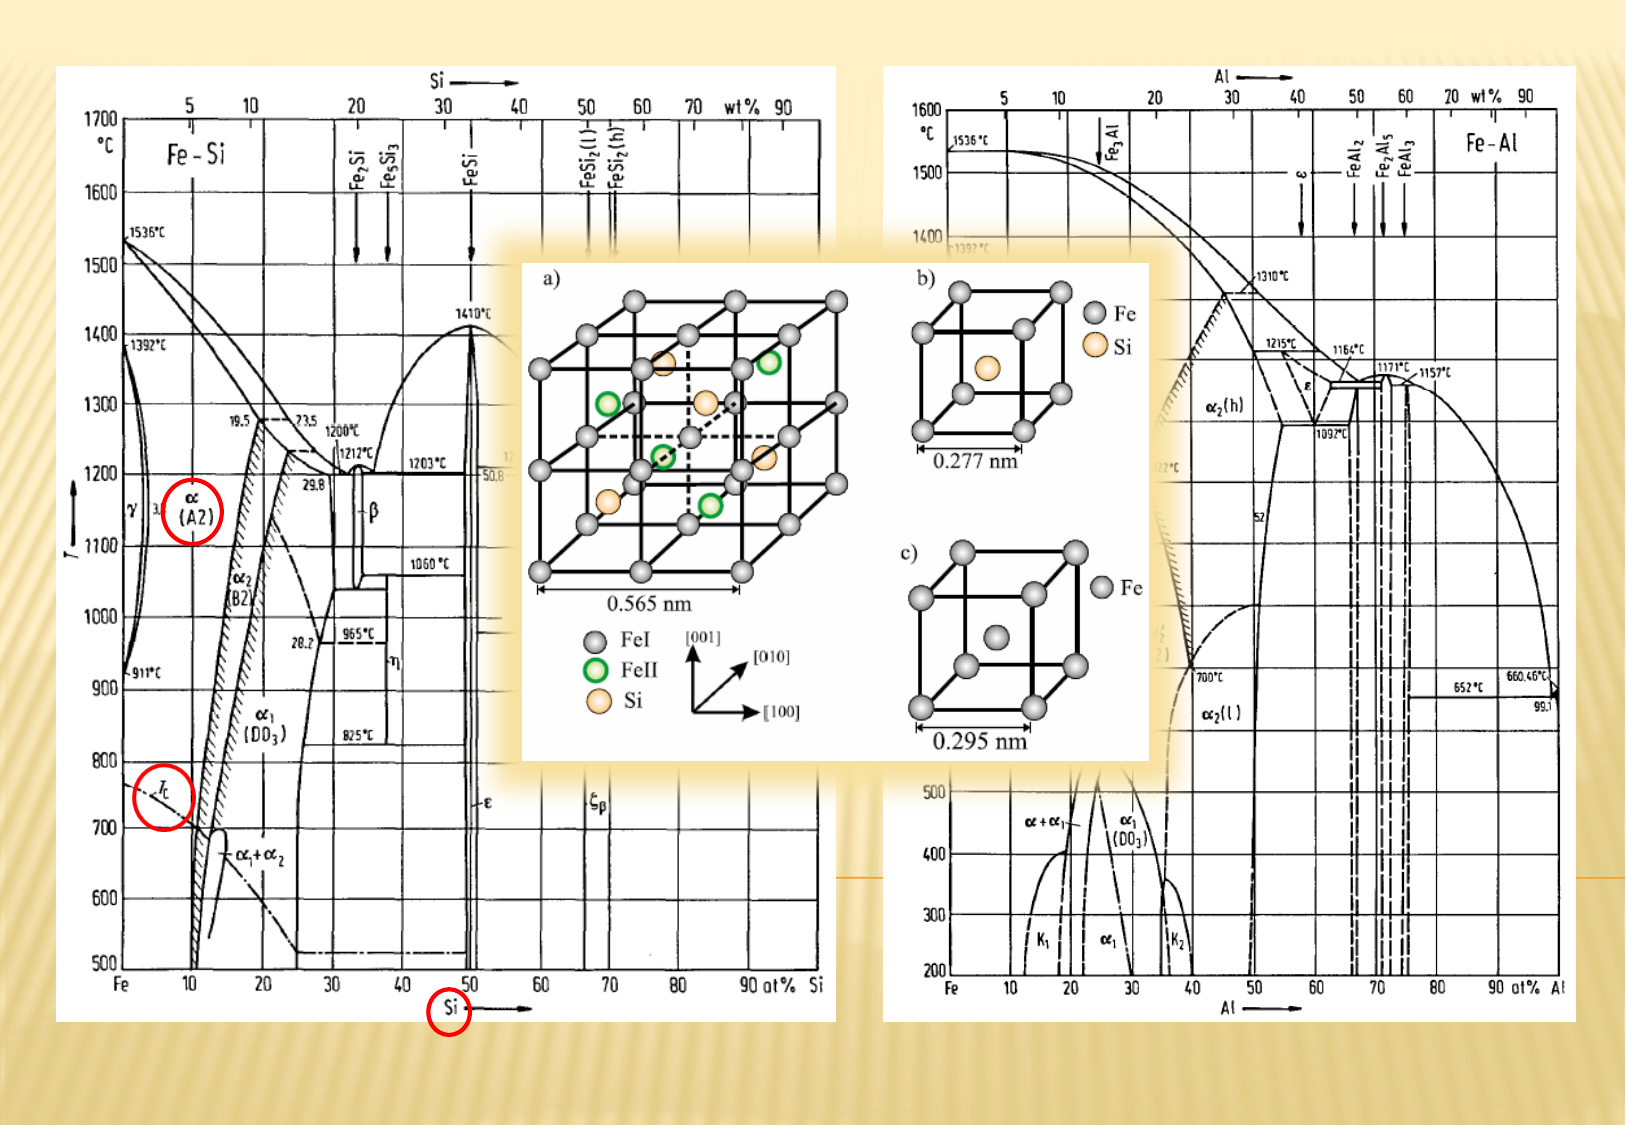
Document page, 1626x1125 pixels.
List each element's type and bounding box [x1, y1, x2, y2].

picture [56, 66, 1576, 1022]
